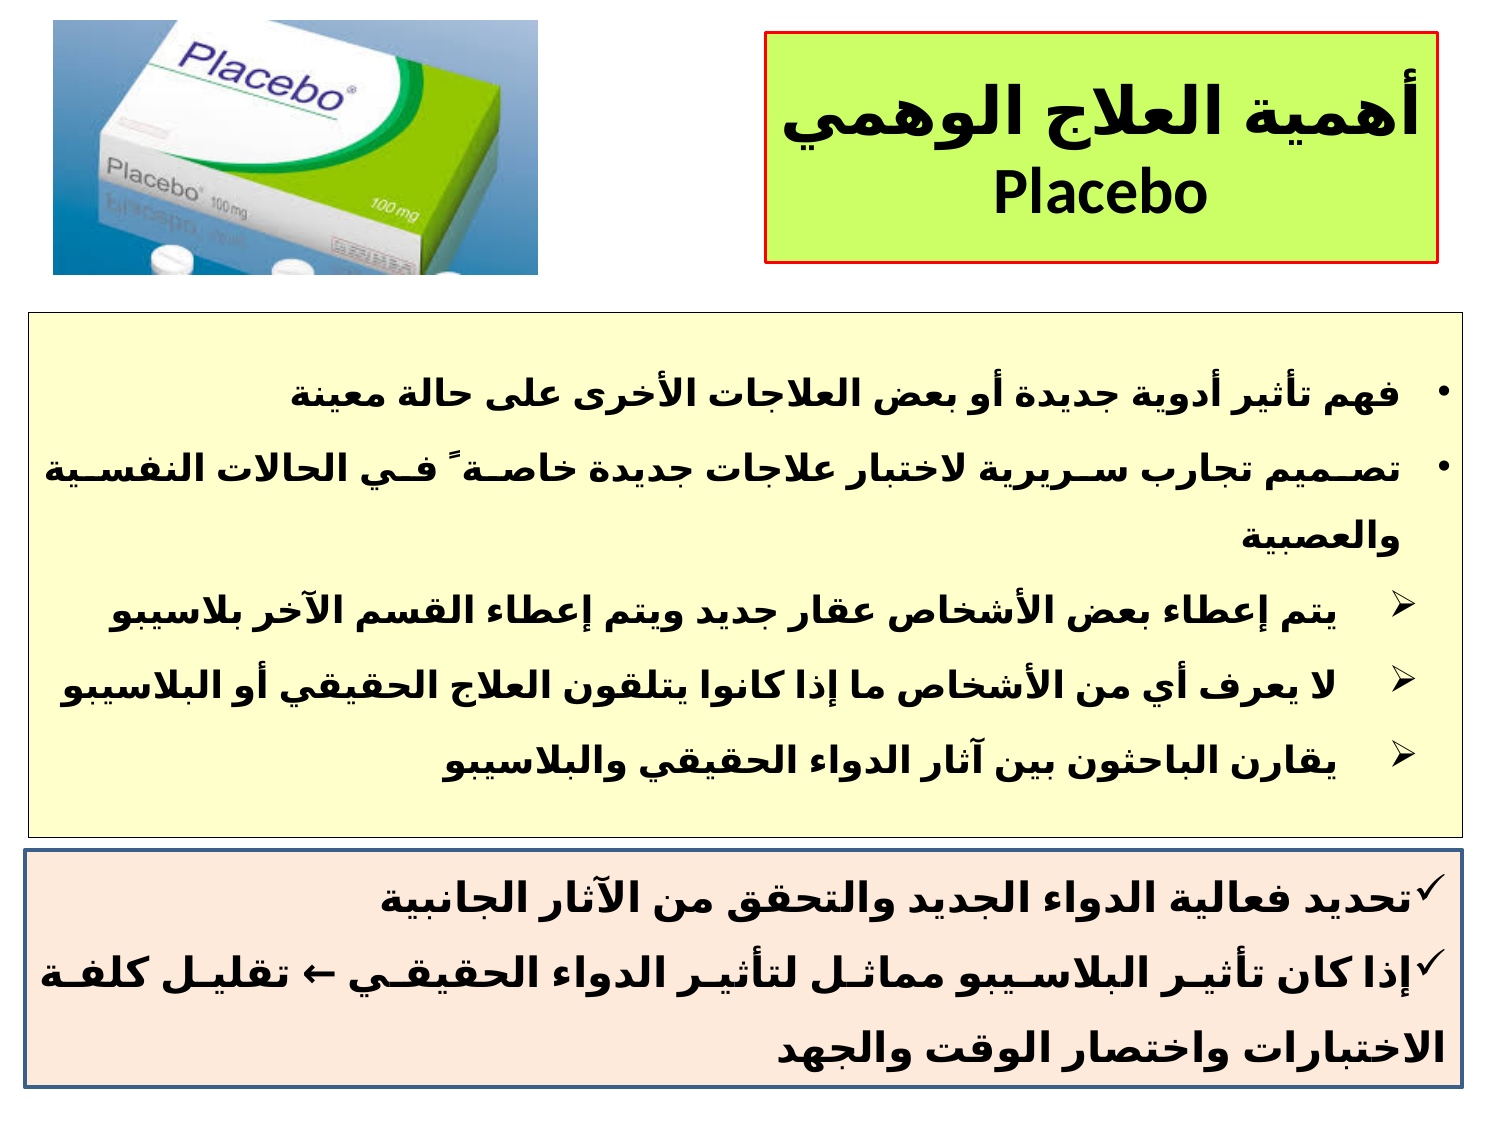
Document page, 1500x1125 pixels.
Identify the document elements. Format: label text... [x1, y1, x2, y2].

slide_number 5 [75, 1042, 425, 1103]
picture [52, 20, 538, 276]
text_box تحديد فعالية الدواء الجديد والتحقق من الآثار الجانبية إذا كان تأثير البلاسيبو مماثل لتأثير الدواء الحقيقي ← تقليل كلفة الاختبارات واختصار الوقت والجهد [23, 848, 1464, 1089]
list فهم تأثير أدوية جديدة أو بعض العلاجات الأخرى على حالة معينة تصميم تجارب سريرية لاختبار علاجات جديدة خاصة ً في الحالات النفسية والعصبية يتم إعطاء بعض الأشخاص عقار جديد ويتم إعطاء القسم الآخر بلاسيبو لا يعرف أي من الأشخاص ما إذا كانوا يتلقون العلاج الحقيقي أو البلاسيبو يقارن الباحثون بين آثار الدواء الحقيقي والبلاسيبو [28, 312, 1463, 838]
title أهمية العلاج الوهمي Placebo [765, 32, 1438, 263]
